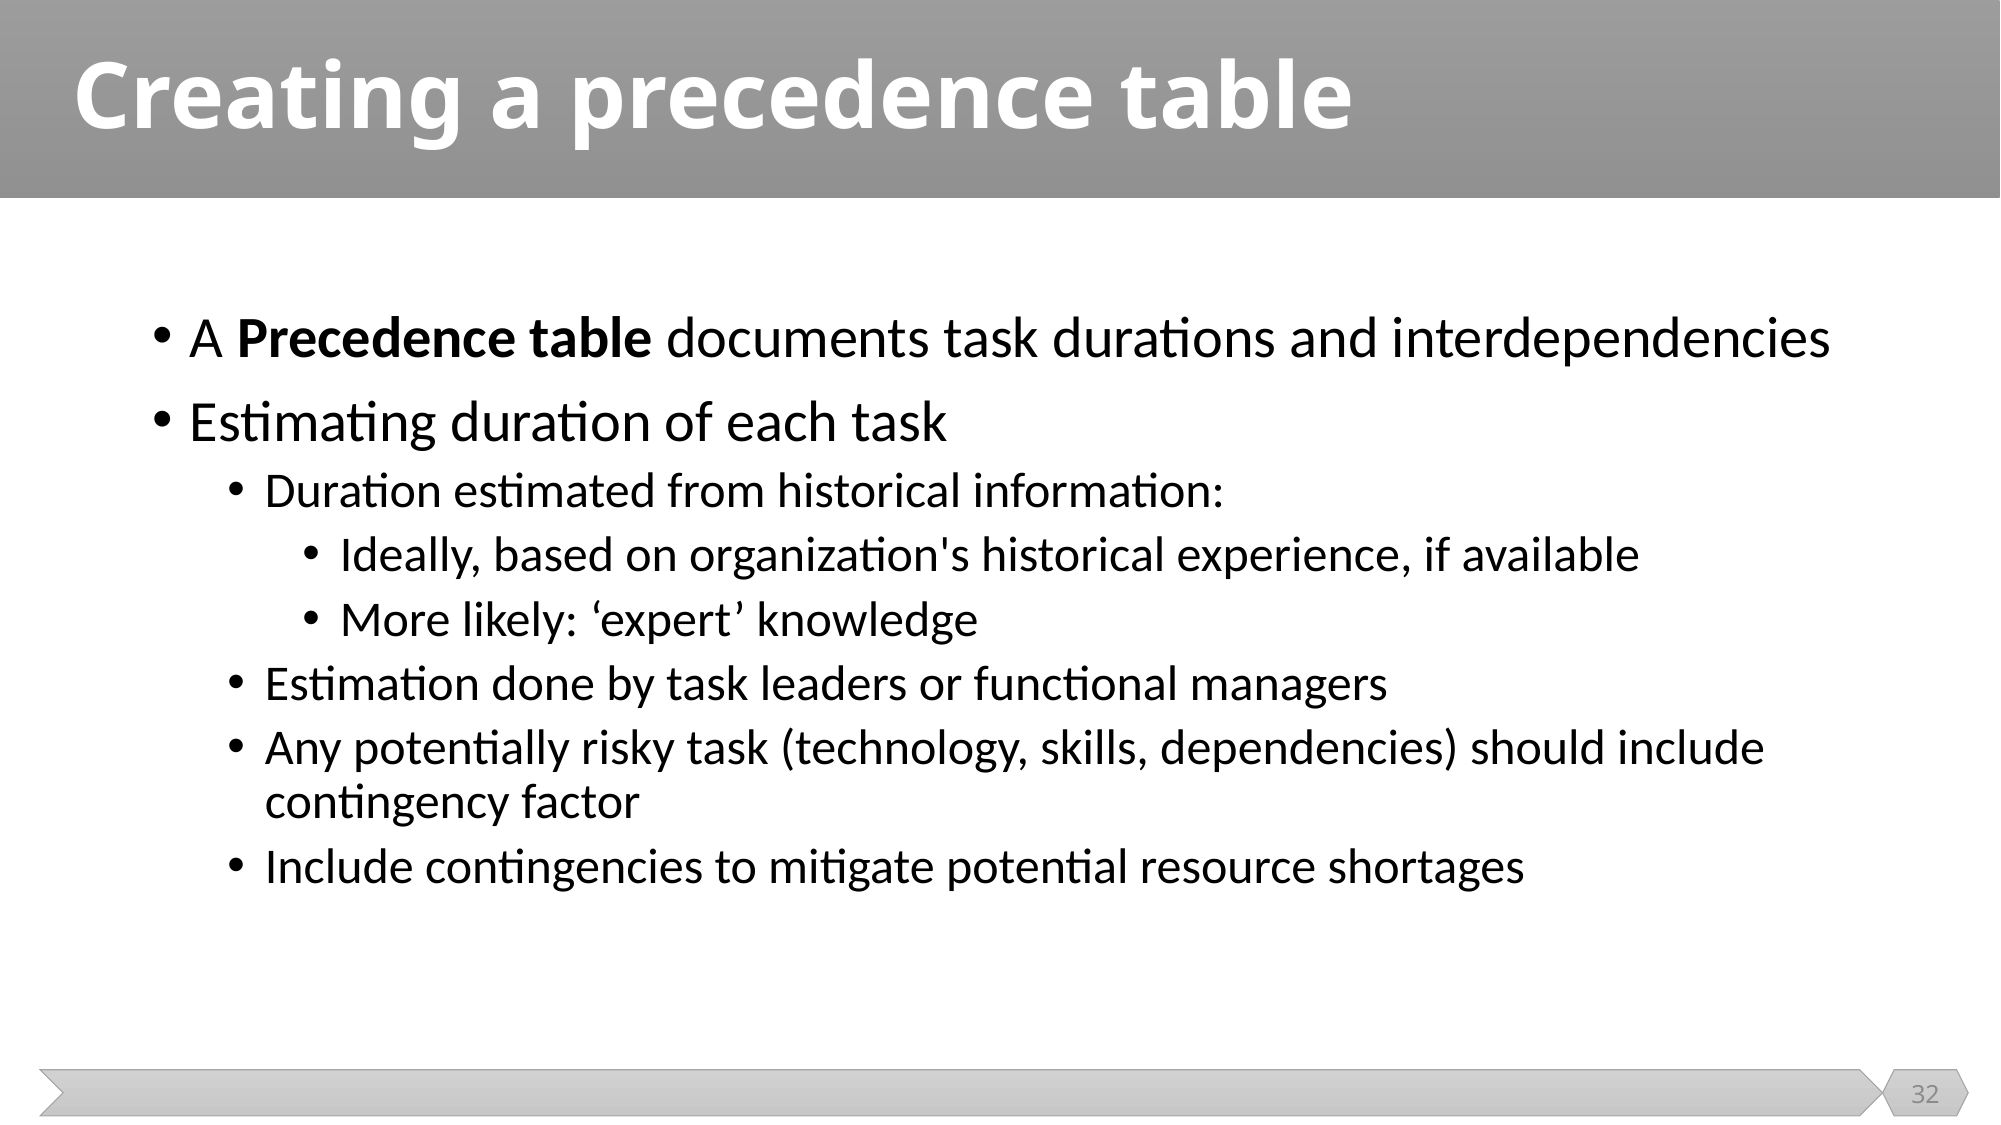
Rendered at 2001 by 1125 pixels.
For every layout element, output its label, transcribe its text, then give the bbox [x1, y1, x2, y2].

list A Precedence table documents task durations and interdependencies Estimating duration of each task Duration estimated from historical information: Ideally, based on organization's historical experience, if available More likely: ‘expert’ knowledge Estimation done by task leaders or functional managers Any potentially risky task (technology, skills, dependencies) should include contingency factor Include contingencies to mitigate potential resource shortages [137, 299, 1863, 1014]
title Creating a precedence table [56, 0, 1969, 199]
slide_number 32 [1882, 1065, 1969, 1125]
